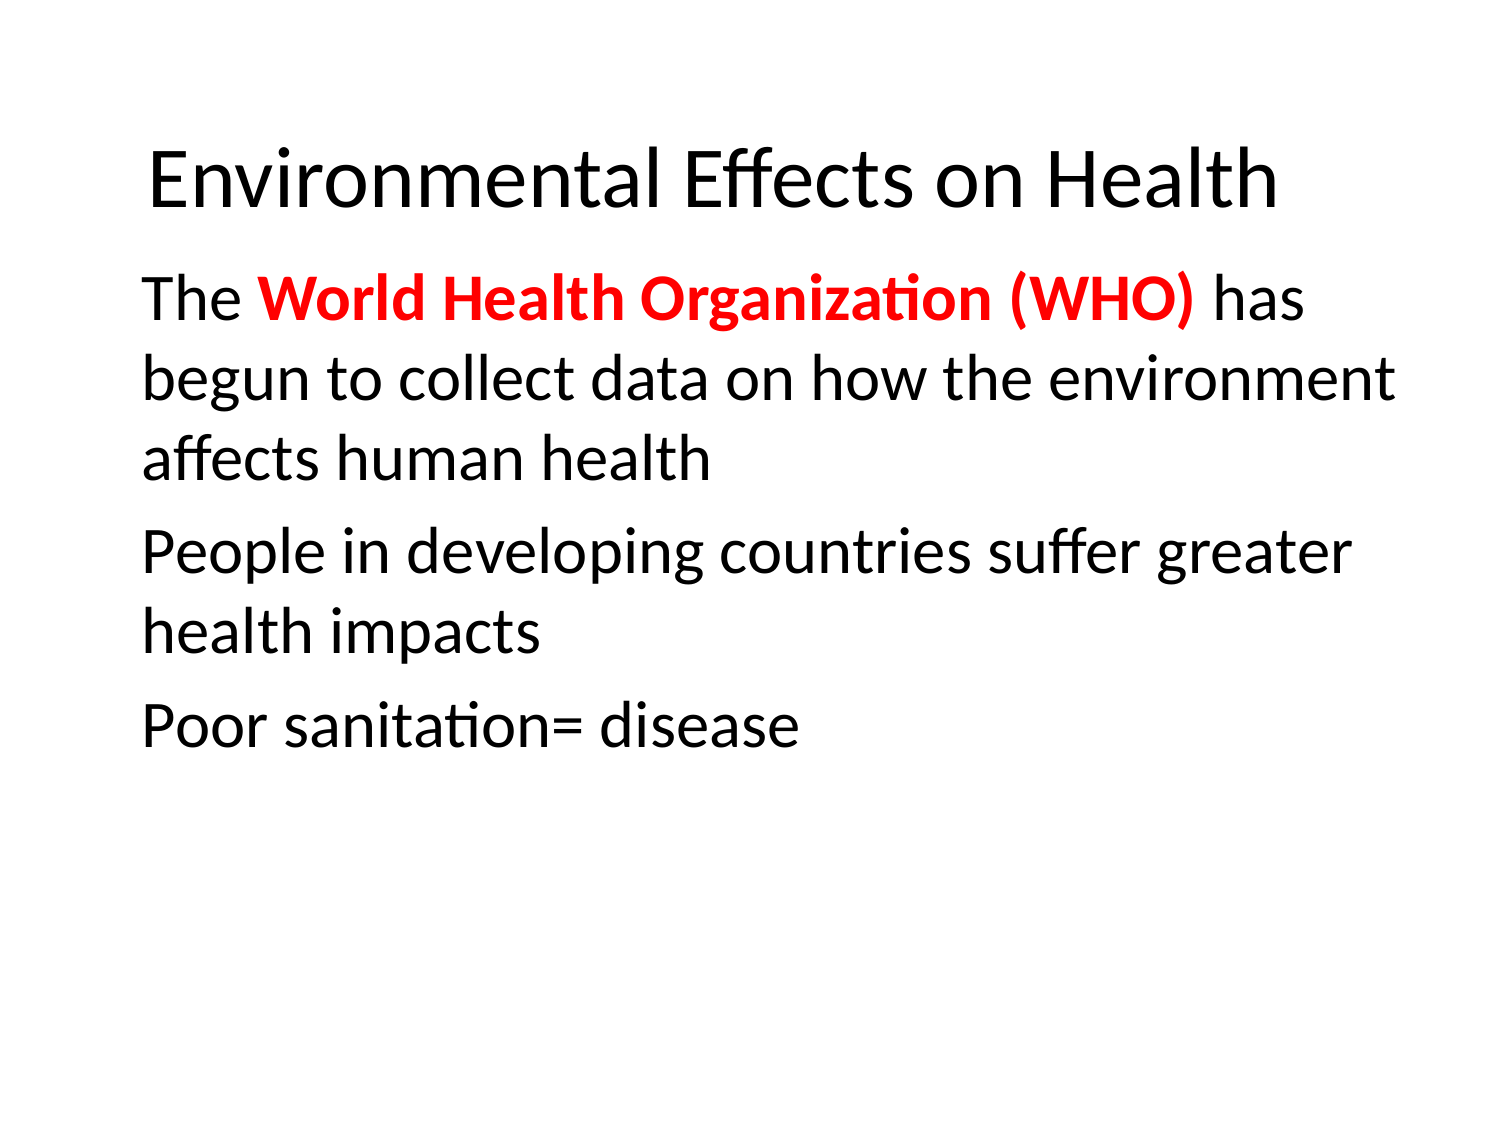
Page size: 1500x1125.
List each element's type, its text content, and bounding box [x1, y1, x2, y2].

title Environmental Effects on Health [75, 112, 1355, 233]
list The World Health Organization (WHO) has begun to collect data on how the environment affects human health People in developing countries suffer greater health impacts Poor sanitation= disease [70, 245, 1450, 959]
